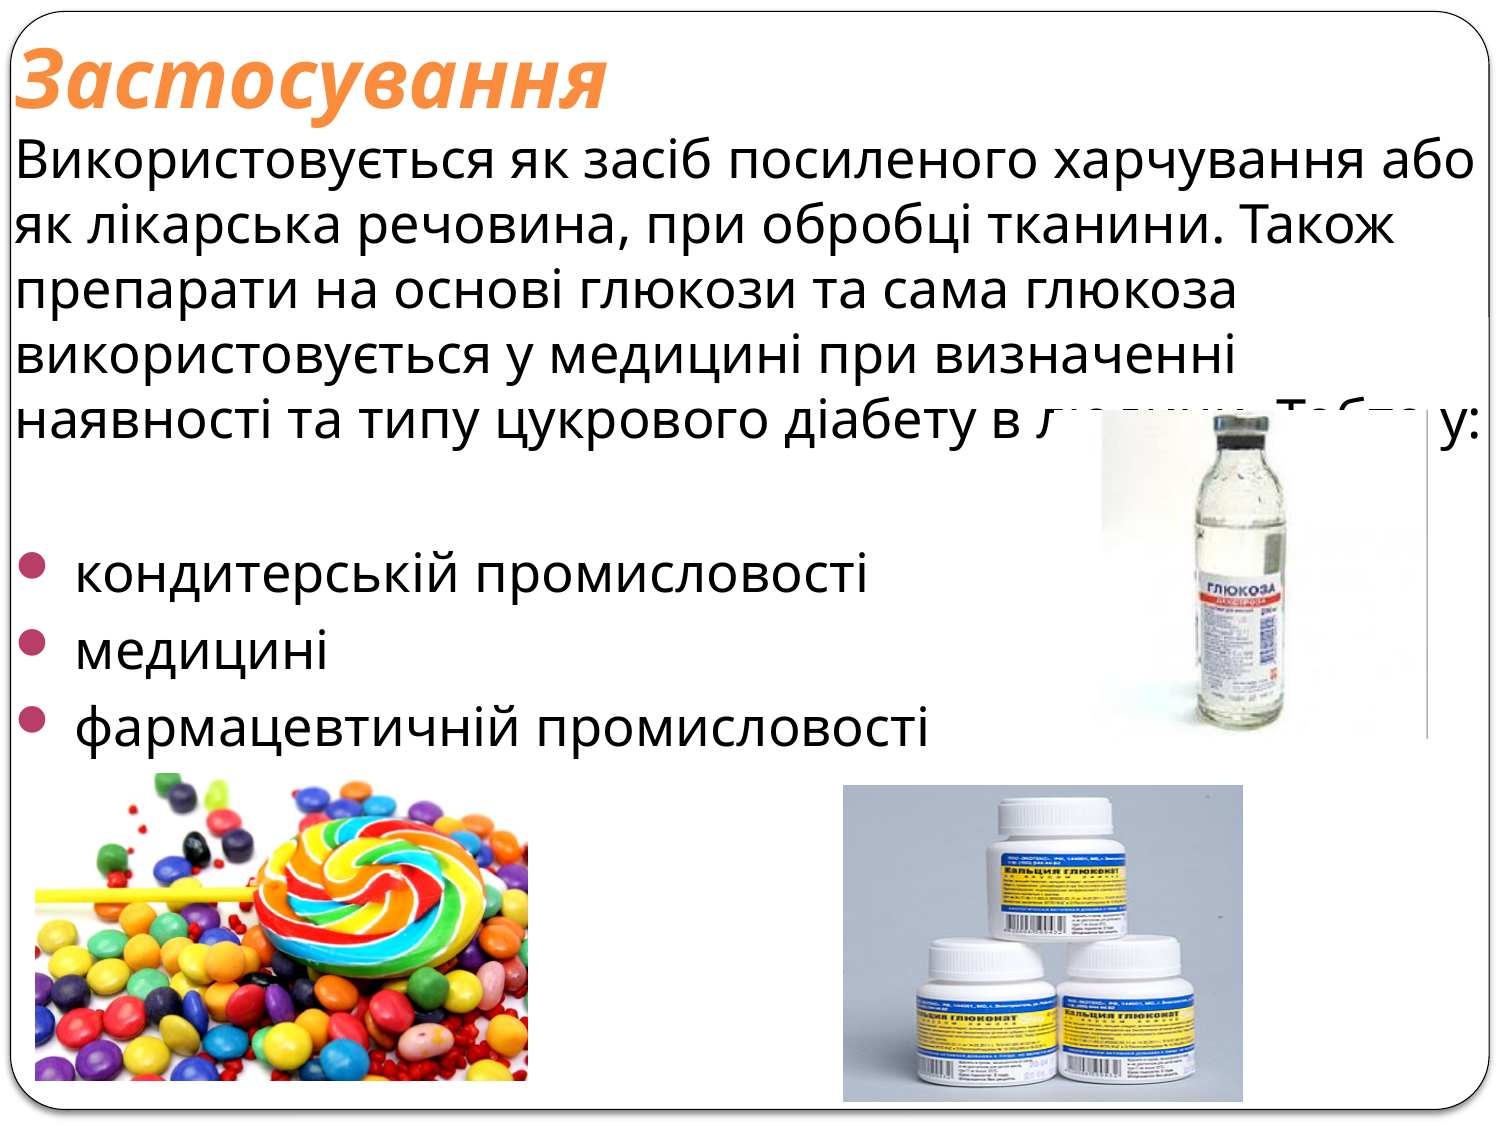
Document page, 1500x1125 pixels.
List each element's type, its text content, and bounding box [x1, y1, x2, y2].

title Застосування [0, 0, 1275, 117]
picture [843, 784, 1243, 1102]
picture [34, 773, 528, 1082]
picture [1054, 409, 1429, 739]
list Використовується як засіб посиленого харчування або як лікарська речовина, при обробці тканини. Також препарати на основі глюкози та сама глюкоза використовується у медицині при визначенні наявності та типу цукрового діабету в людини. Тобто у: кондитерській промисловості медицині фармацевтичній промисловості [0, 117, 1500, 1125]
